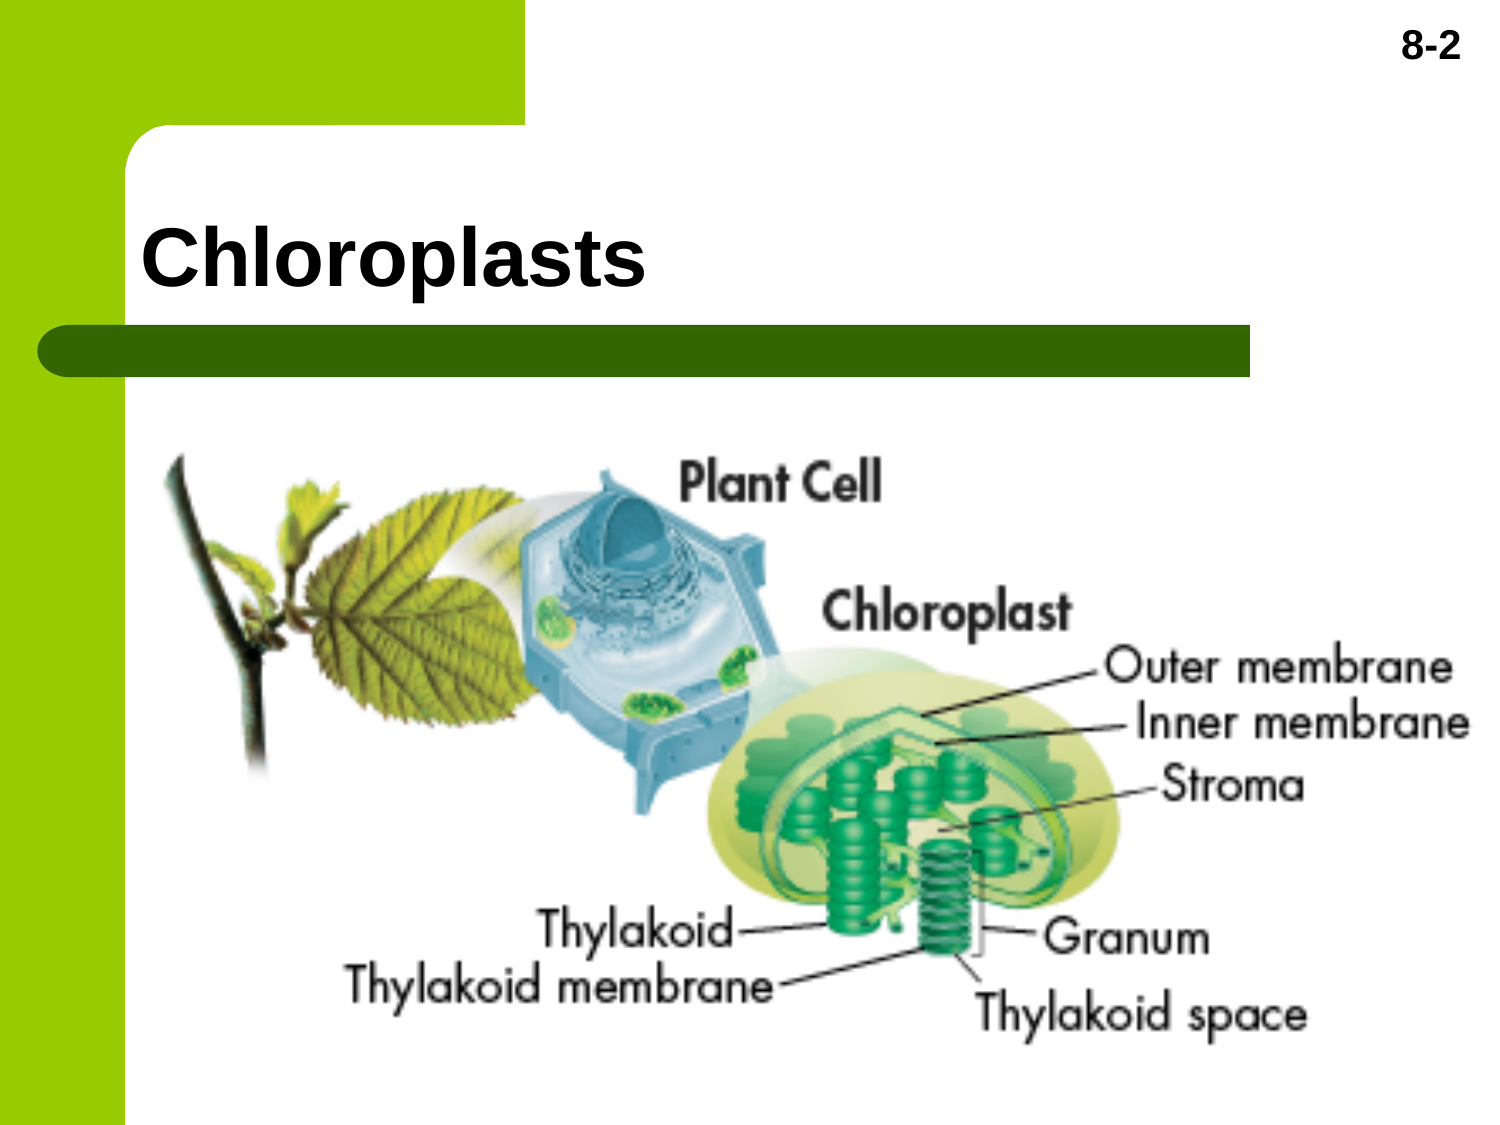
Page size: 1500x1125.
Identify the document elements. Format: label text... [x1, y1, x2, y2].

title Chloroplasts [125, 125, 1500, 313]
picture [134, 437, 1500, 1063]
text_box 8-2 [1374, 0, 1500, 88]
